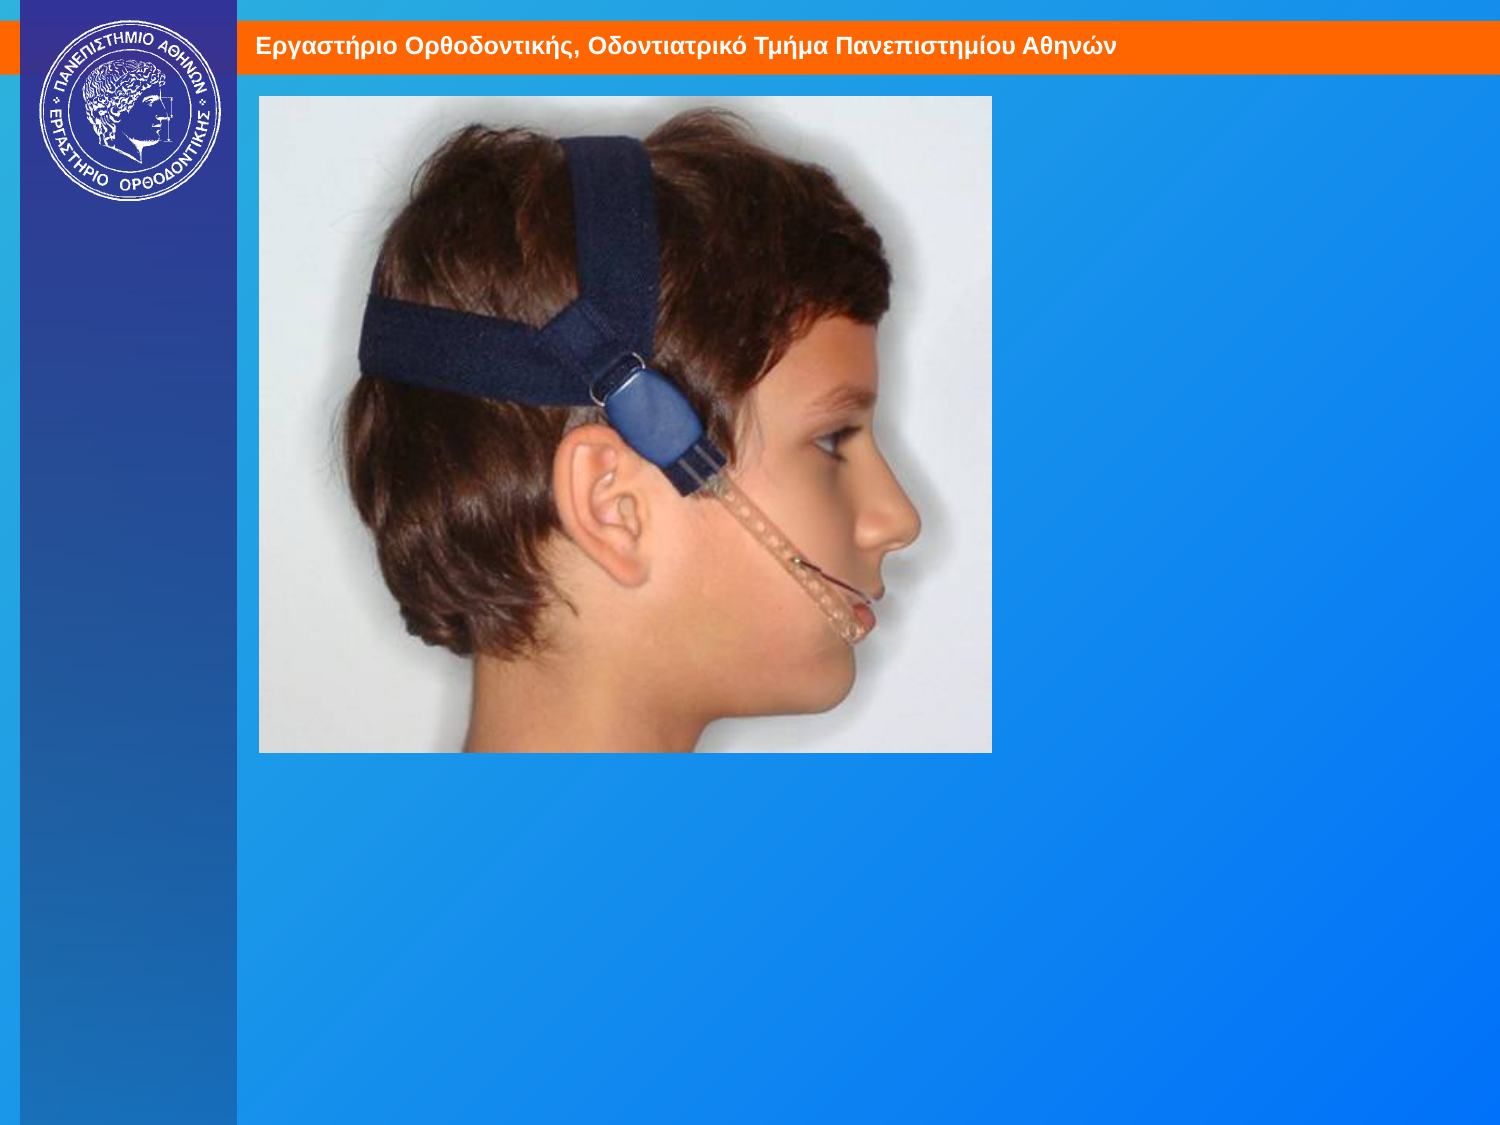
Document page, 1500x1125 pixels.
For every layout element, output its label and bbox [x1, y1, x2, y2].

picture [259, 96, 992, 753]
picture [36, 17, 223, 204]
